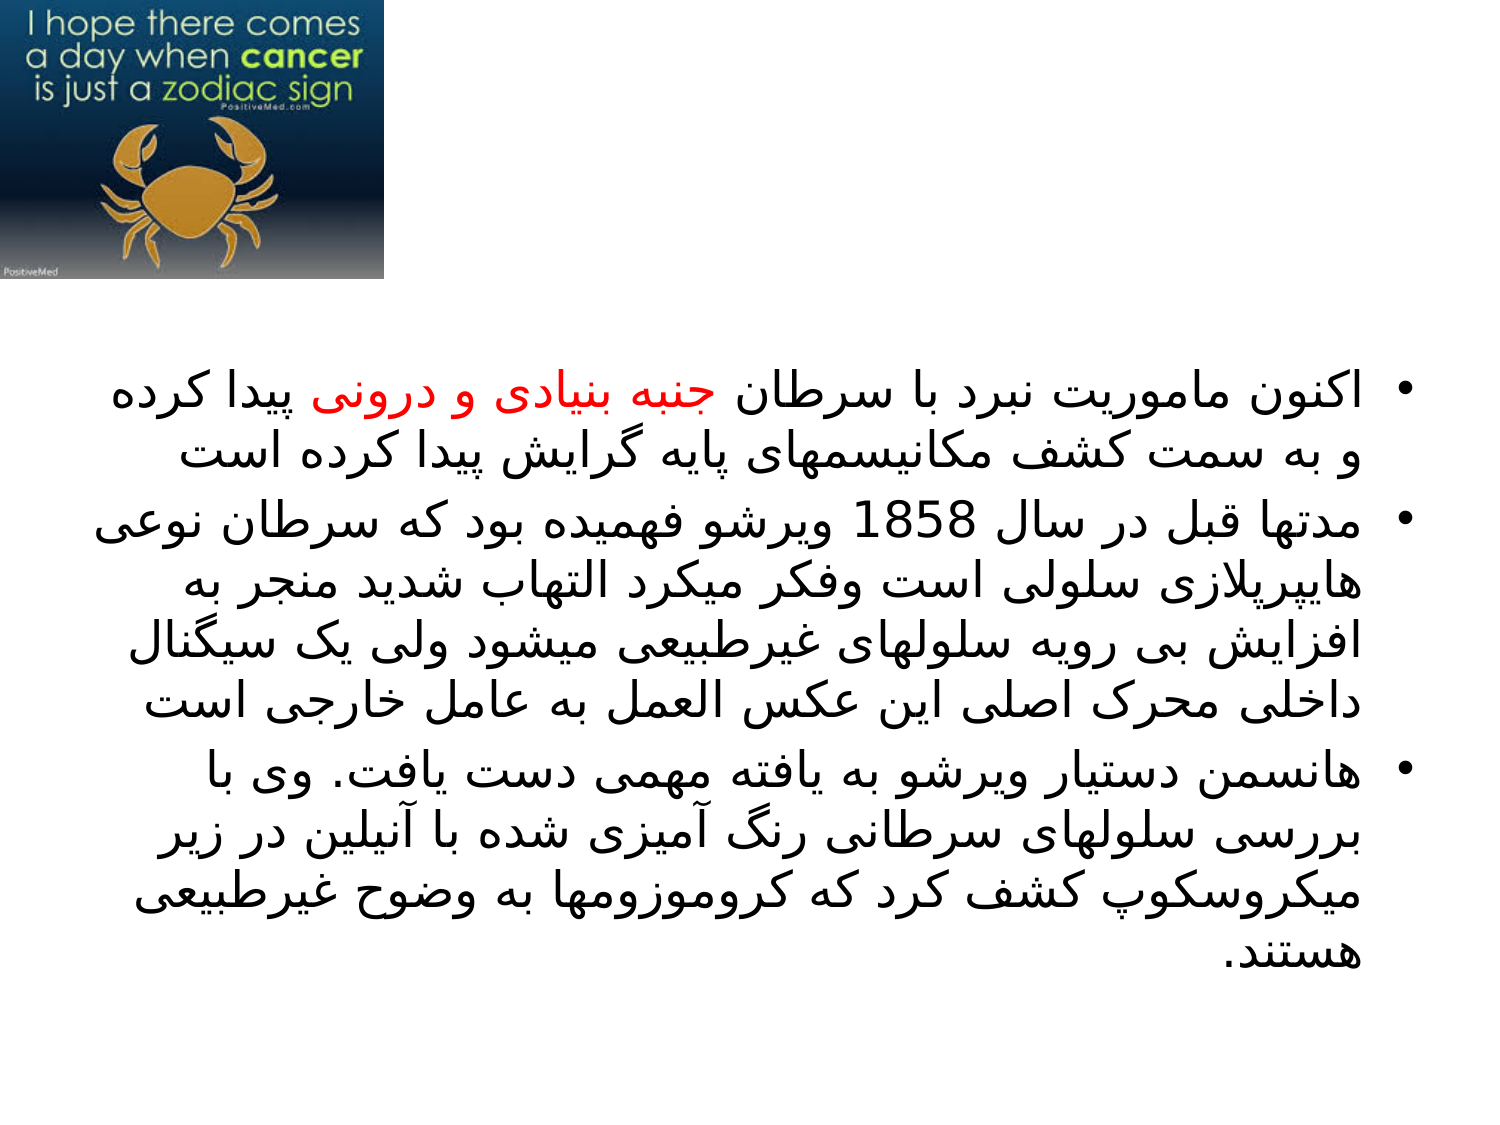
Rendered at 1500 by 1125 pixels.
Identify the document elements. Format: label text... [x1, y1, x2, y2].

picture [0, 0, 385, 280]
list اکنون ماموریت نبرد با سرطان جنبه بنیادی و درونی پیدا کرده و به سمت کشف مکانیسمهای پایه گرایش پیدا کرده است مدتها قبل در سال 1858 ویرشو فهمیده بود که سرطان نوعی هایپرپلازی سلولی است وفکر میکرد التهاب شدید منجر به افزایش بی رویه سلولهای غیرطبیعی میشود ولی یک سیگنال داخلی محرک اصلی این عکس العمل به عامل خارجی است هانسمن دستیار ویرشو به یافته مهمی دست یافت. وی با بررسی سلولهای سرطانی رنگ آمیزی شده با آنیلین در زیر میکروسکوپ کشف کرد که کروموزومها به وضوح غیرطبیعی هستند. [75, 349, 1425, 1005]
